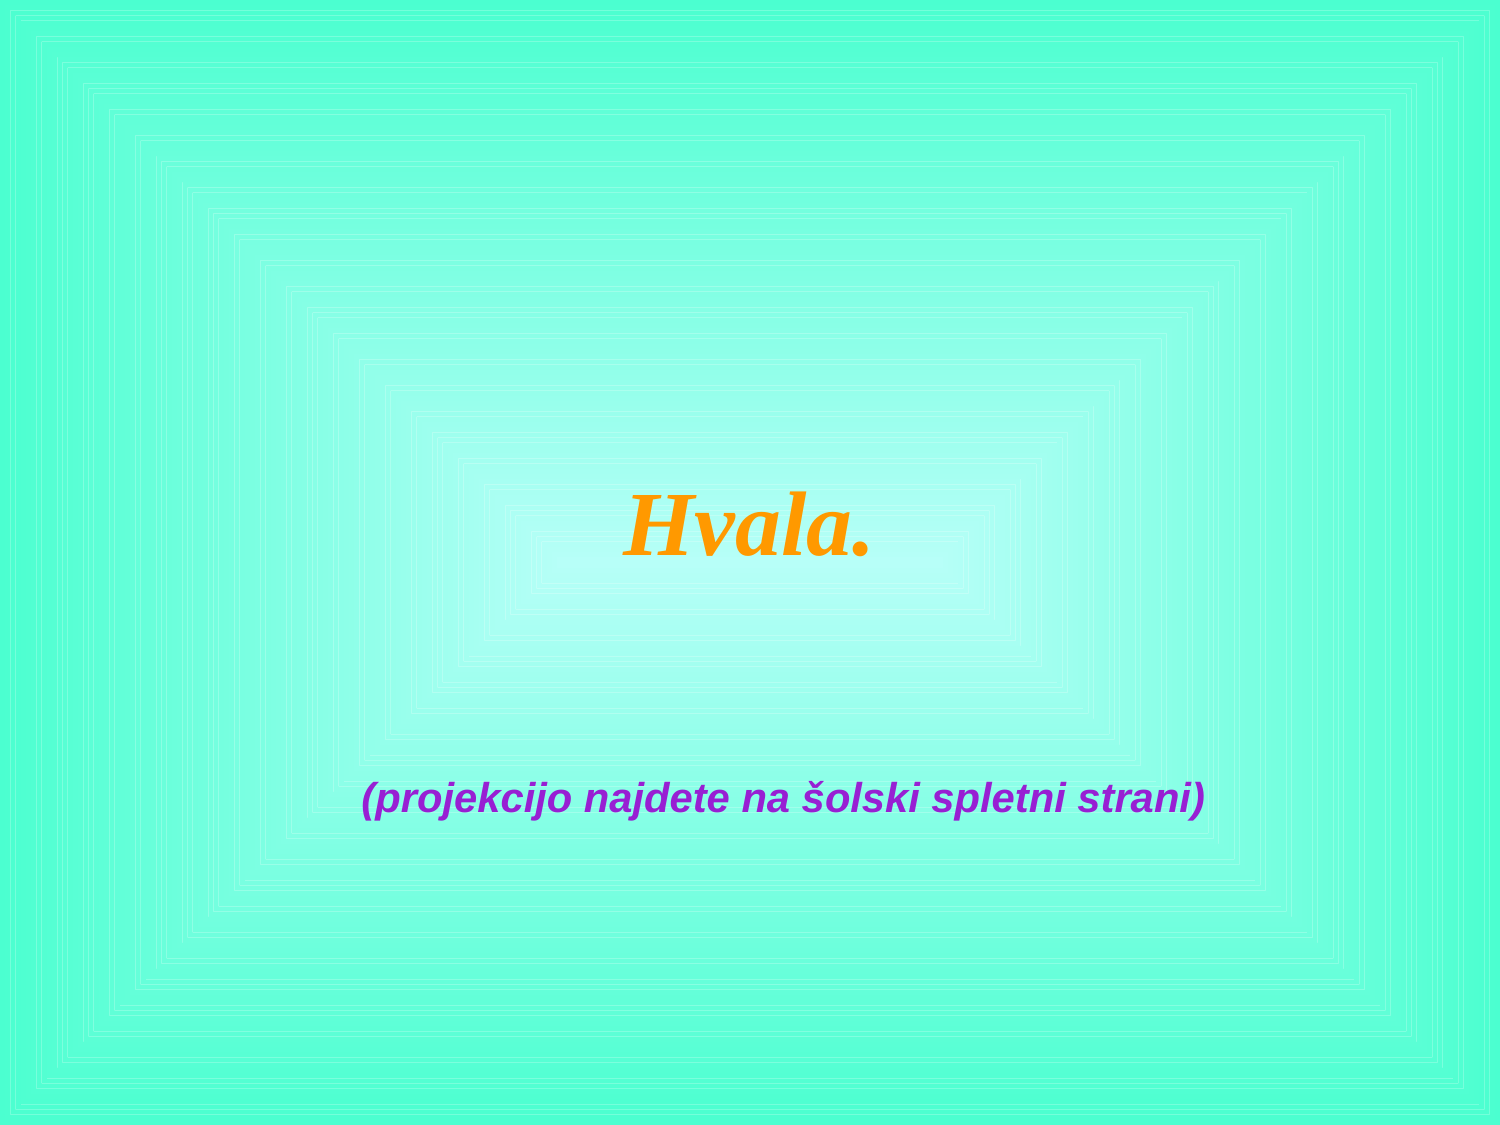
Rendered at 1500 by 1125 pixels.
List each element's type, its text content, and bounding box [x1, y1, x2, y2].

title Hvala. [112, 479, 1388, 668]
text_box (projekcijo najdete na šolski spletni strani) [62, 763, 1500, 829]
